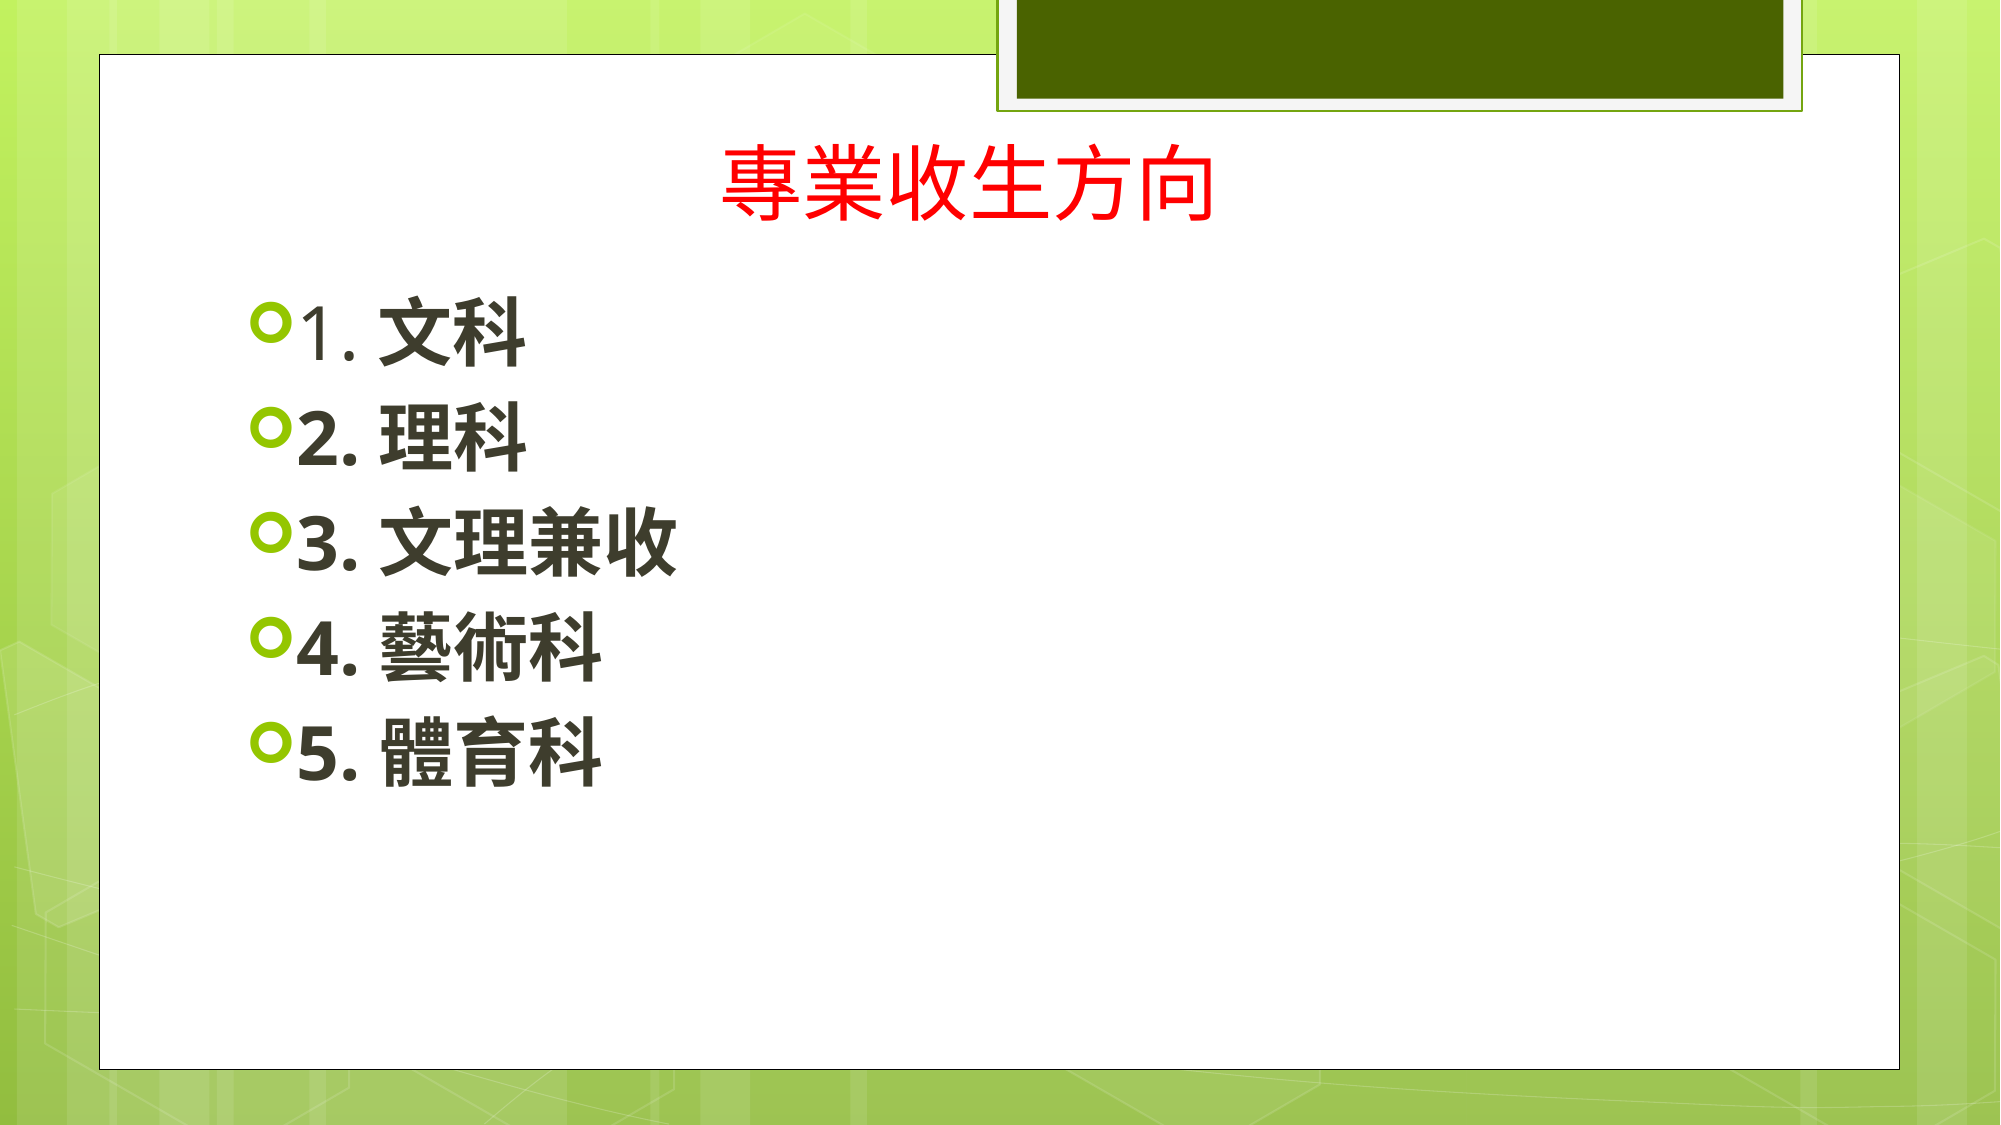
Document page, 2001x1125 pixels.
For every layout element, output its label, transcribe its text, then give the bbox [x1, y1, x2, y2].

title 專業收生方向 [191, 118, 1748, 239]
list 1.文科 2.理科 3.文理兼收 4.藝術科 5.體育科 [219, 277, 1711, 957]
